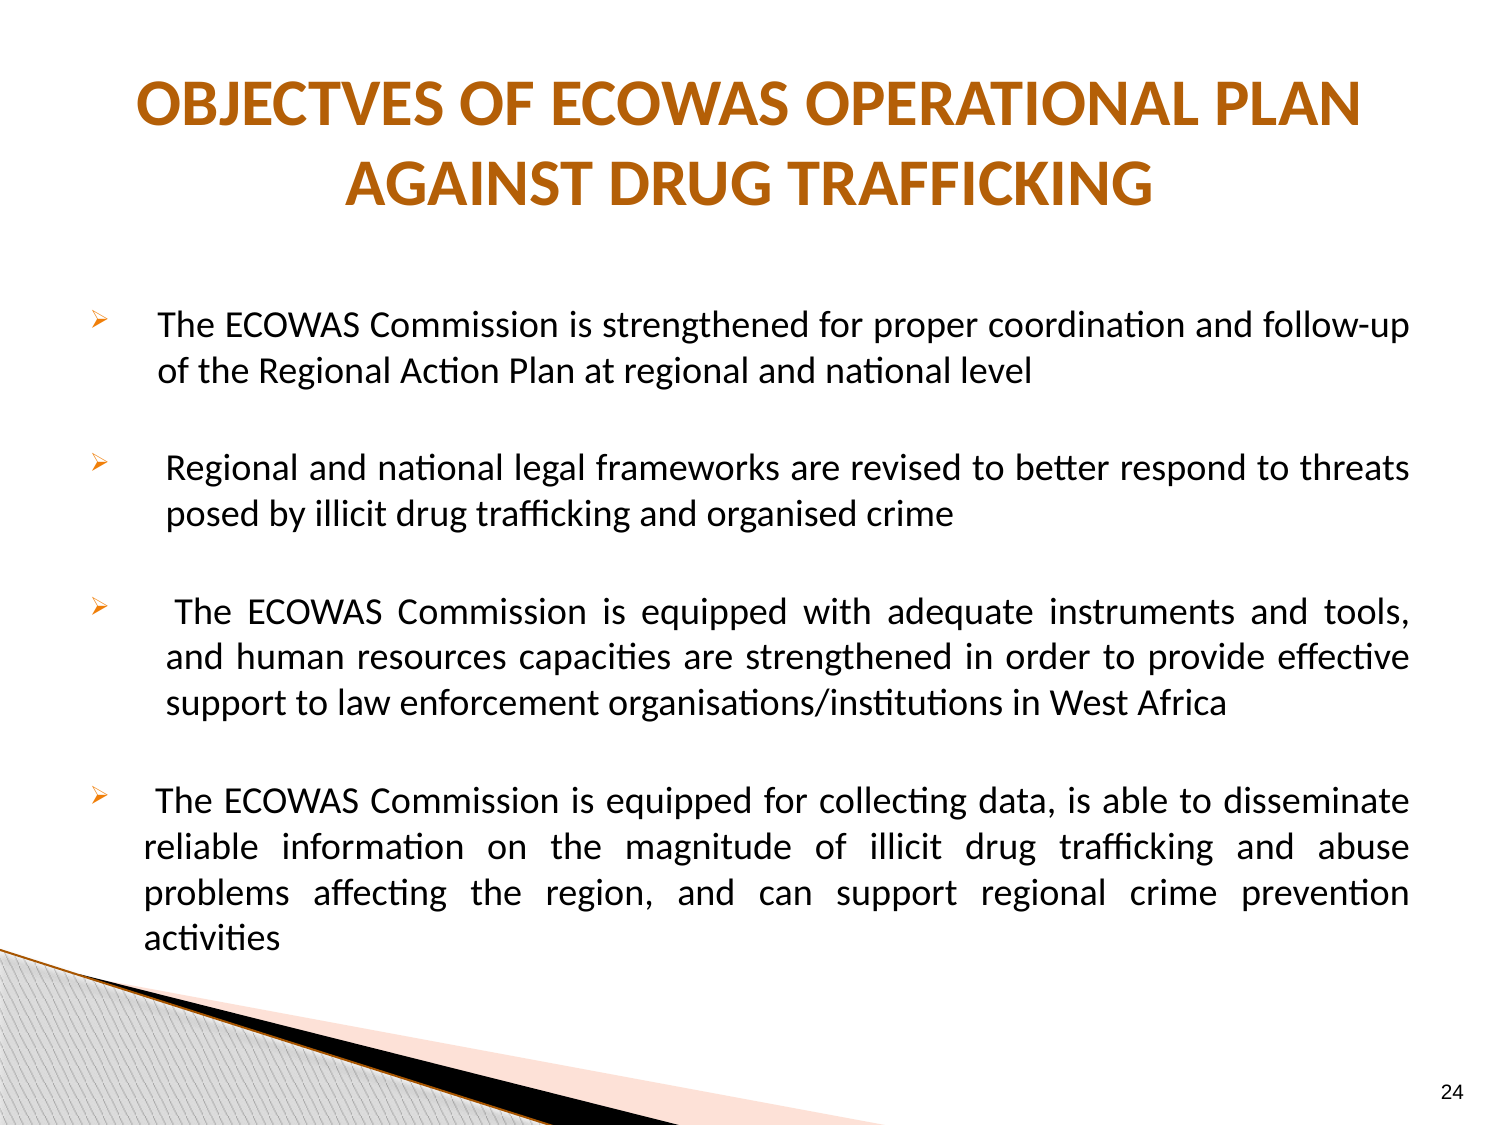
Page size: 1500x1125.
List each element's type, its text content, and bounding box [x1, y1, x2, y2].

title OBJECTVES OF ECOWAS OPERATIONAL PLAN AGAINST DRUG TRAFFICKING [75, 45, 1425, 233]
list The ECOWAS Commission is strengthened for proper coordination and follow-up of the Regional Action Plan at regional and national level Regional and national legal frameworks are revised to better respond to threats posed by illicit drug trafficking and organised crime The ECOWAS Commission is equipped with adequate instruments and tools, and human resources capacities are strengthened in order to provide effective support to law enforcement organisations/institutions in West Africa The ECOWAS Commission is equipped for collecting data, is able to disseminate reliable information on the magnitude of illicit drug trafficking and abuse problems affecting the region, and can support regional crime prevention activities [75, 243, 1425, 986]
slide_number 24 [1418, 1051, 1479, 1112]
